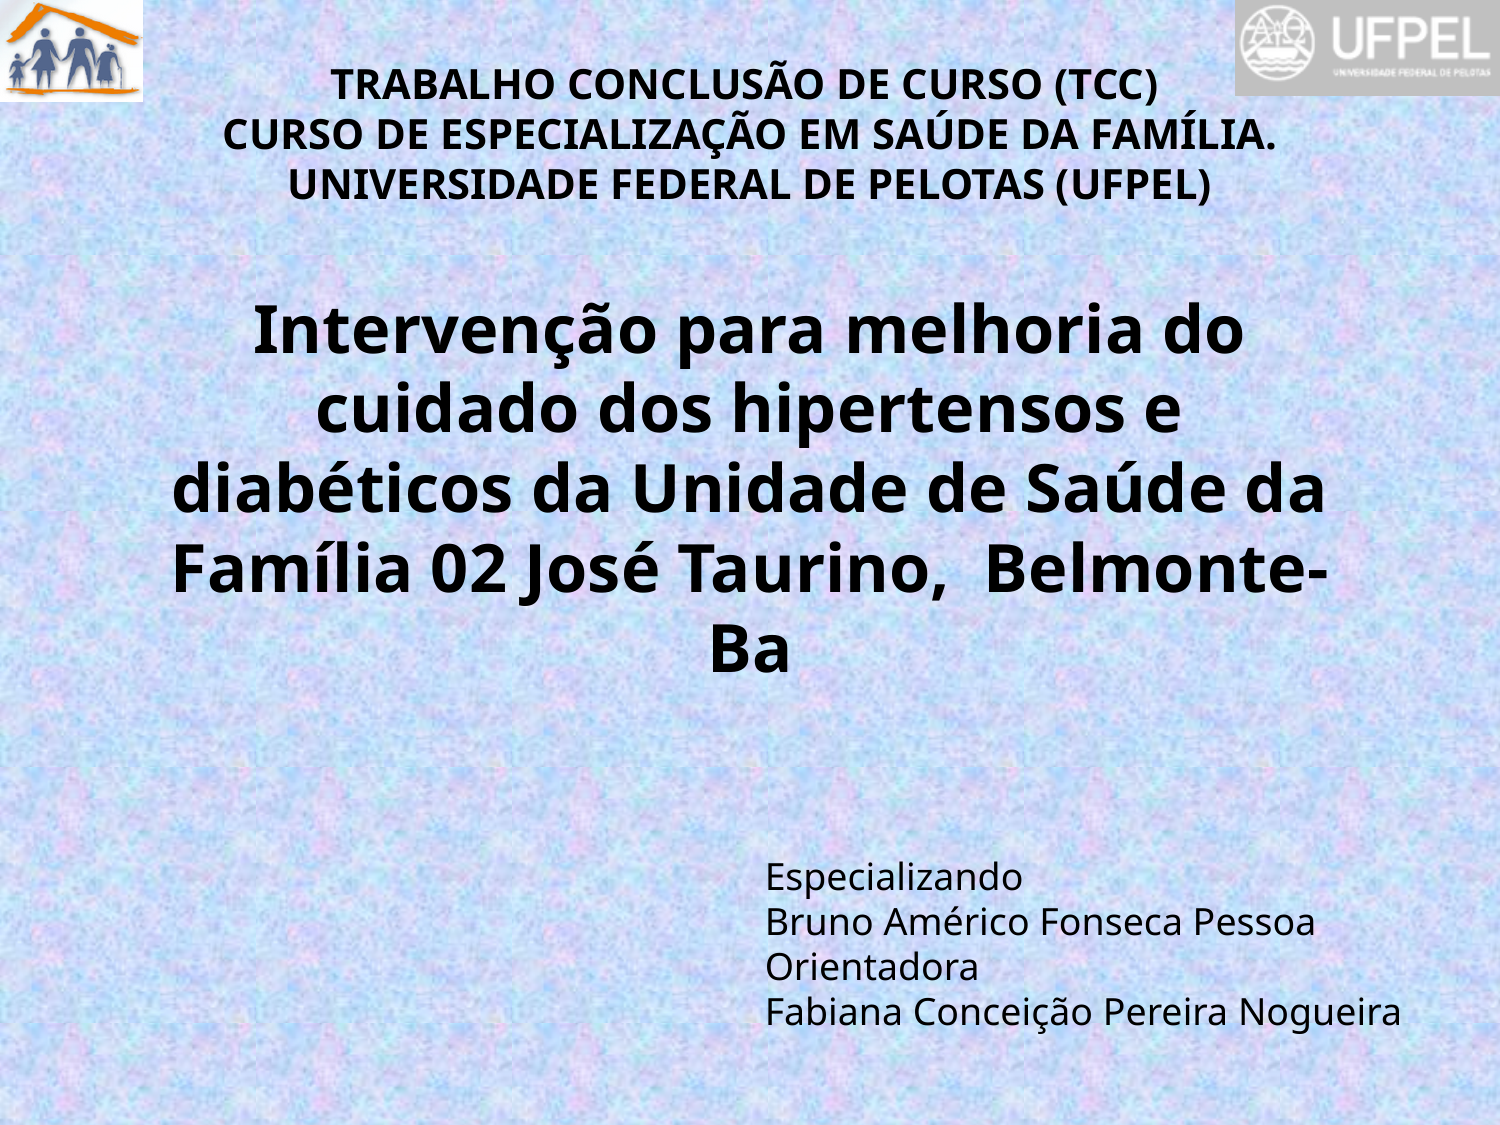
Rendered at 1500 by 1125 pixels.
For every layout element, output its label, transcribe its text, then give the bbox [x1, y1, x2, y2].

subtitle Intervenção para melhoria do cuidado dos hipertensos e diabéticos da Unidade de Saúde da Família 02 José Taurino, Belmonte- Ba [135, 278, 1365, 858]
picture [0, 0, 1500, 1125]
text_box Especializando Bruno Américo Fonseca Pessoa Orientadora Fabiana Conceição Pereira Nogueira [750, 845, 1436, 1041]
title Trabalho Conclusão de Curso (TCC) Curso de especialização em saúde da família. Universidade federal de pelotas (UFPEL) [112, 62, 1388, 209]
